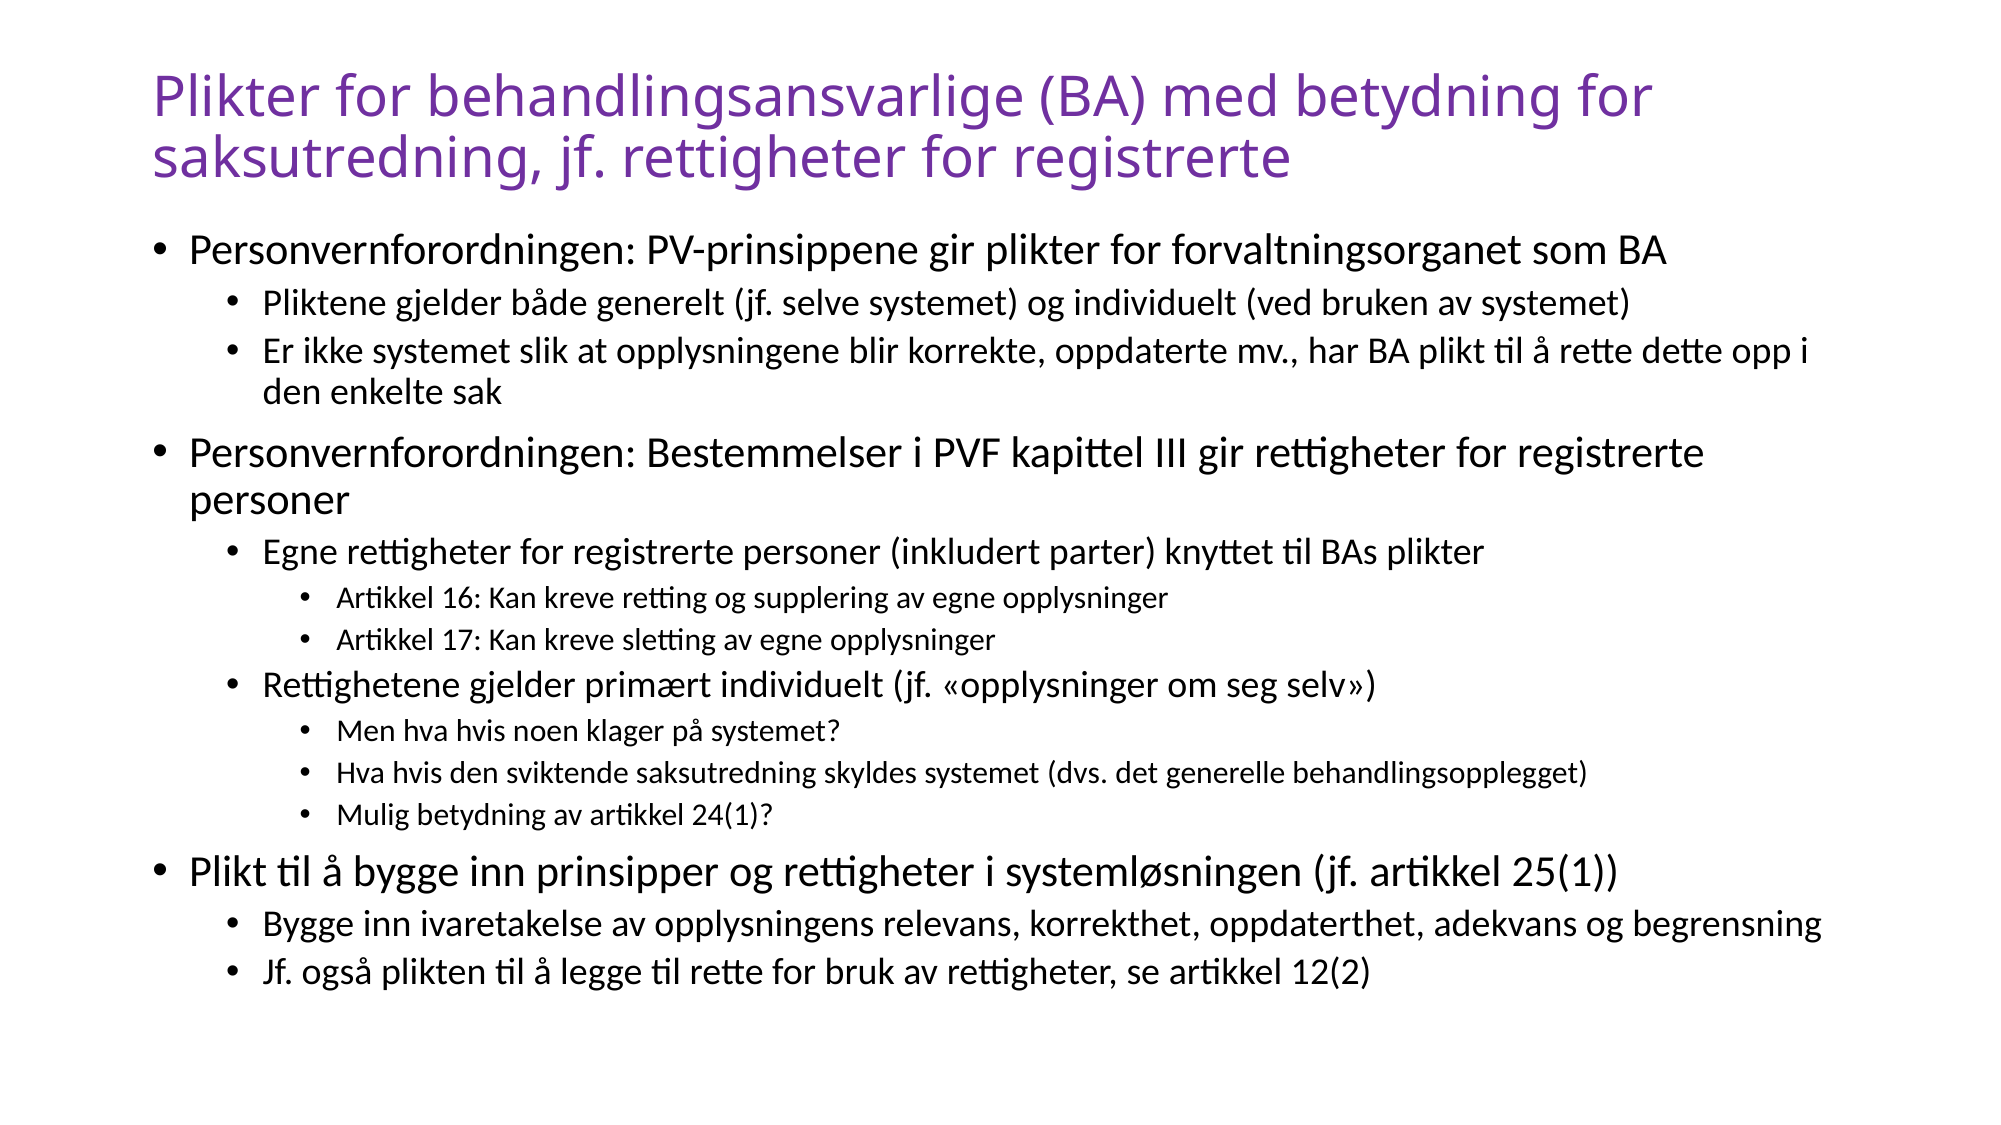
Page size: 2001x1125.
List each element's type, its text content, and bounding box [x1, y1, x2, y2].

title Plikter for behandlingsansvarlige (BA) med betydning for saksutredning, jf. rettigheter for registrerte [137, 59, 1863, 198]
list Personvernforordningen: PV-prinsippene gir plikter for forvaltningsorganet som BA Pliktene gjelder både generelt (jf. selve systemet) og individuelt (ved bruken av systemet) Er ikke systemet slik at opplysningene blir korrekte, oppdaterte mv., har BA plikt til å rette dette opp i den enkelte sak Personvernforordningen: Bestemmelser i PVF kapittel III gir rettigheter for registrerte personer Egne rettigheter for registrerte personer (inkludert parter) knyttet til BAs plikter Artikkel 16: Kan kreve retting og supplering av egne opplysninger Artikkel 17: Kan kreve sletting av egne opplysninger Rettighetene gjelder primært individuelt (jf. «opplysninger om seg selv») Men hva hvis noen klager på systemet? Hva hvis den sviktende saksutredning skyldes systemet (dvs. det generelle behandlingsopplegget) Mulig betydning av artikkel 24(1)? Plikt til å bygge inn prinsipper og rettigheter i systemløsningen (jf. artikkel 25(1)) Bygge inn ivaretakelse av opplysningens relevans, korrekthet, oppdaterthet, adekvans og begrensning Jf. også plikten til å legge til rette for bruk av rettigheter, se artikkel 12(2) [137, 219, 1863, 1014]
